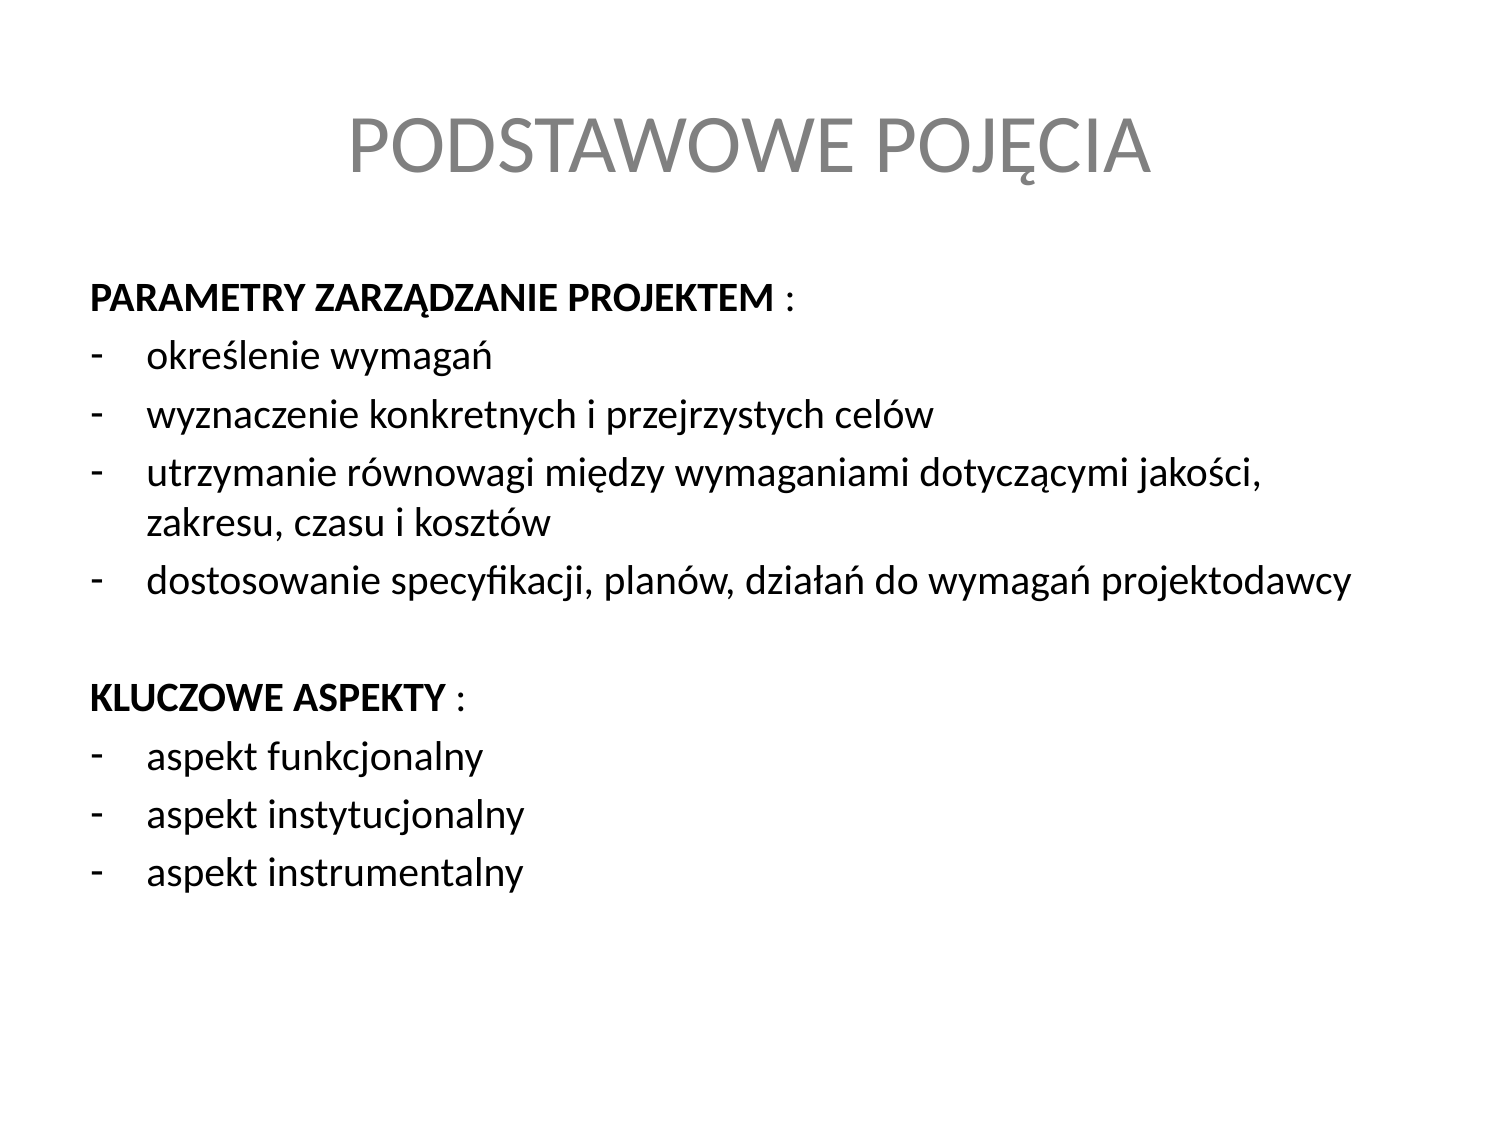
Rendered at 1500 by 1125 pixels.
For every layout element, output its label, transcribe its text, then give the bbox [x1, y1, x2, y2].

list PARAMETRY ZARZĄDZANIE PROJEKTEM : określenie wymagań wyznaczenie konkretnych i przejrzystych celów utrzymanie równowagi między wymaganiami dotyczącymi jakości, zakresu, czasu i kosztów dostosowanie specyfikacji, planów, działań do wymagań projektodawcy KLUCZOWE ASPEKTY : aspekt funkcjonalny aspekt instytucjonalny aspekt instrumentalny [75, 262, 1425, 1005]
title PODSTAWOWE POJĘCIA [75, 45, 1425, 233]
